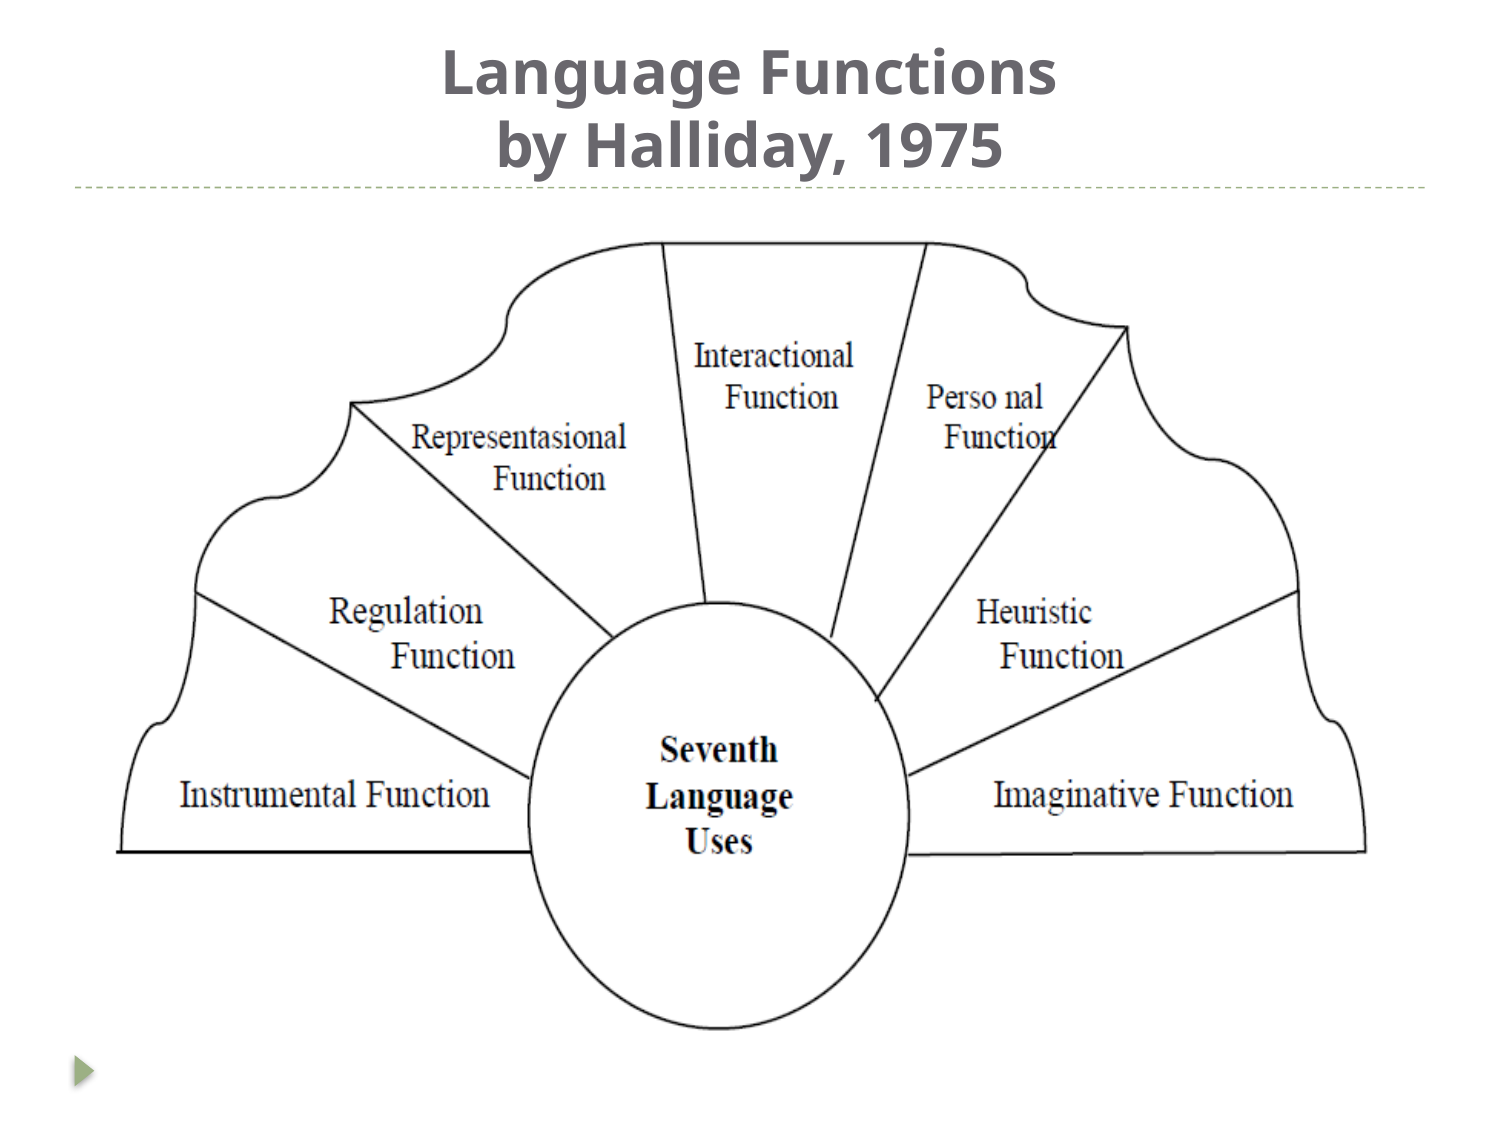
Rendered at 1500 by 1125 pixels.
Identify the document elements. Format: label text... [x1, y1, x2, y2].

title Language Functions by Halliday, 1975 [75, 24, 1425, 188]
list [58, 234, 1443, 1044]
